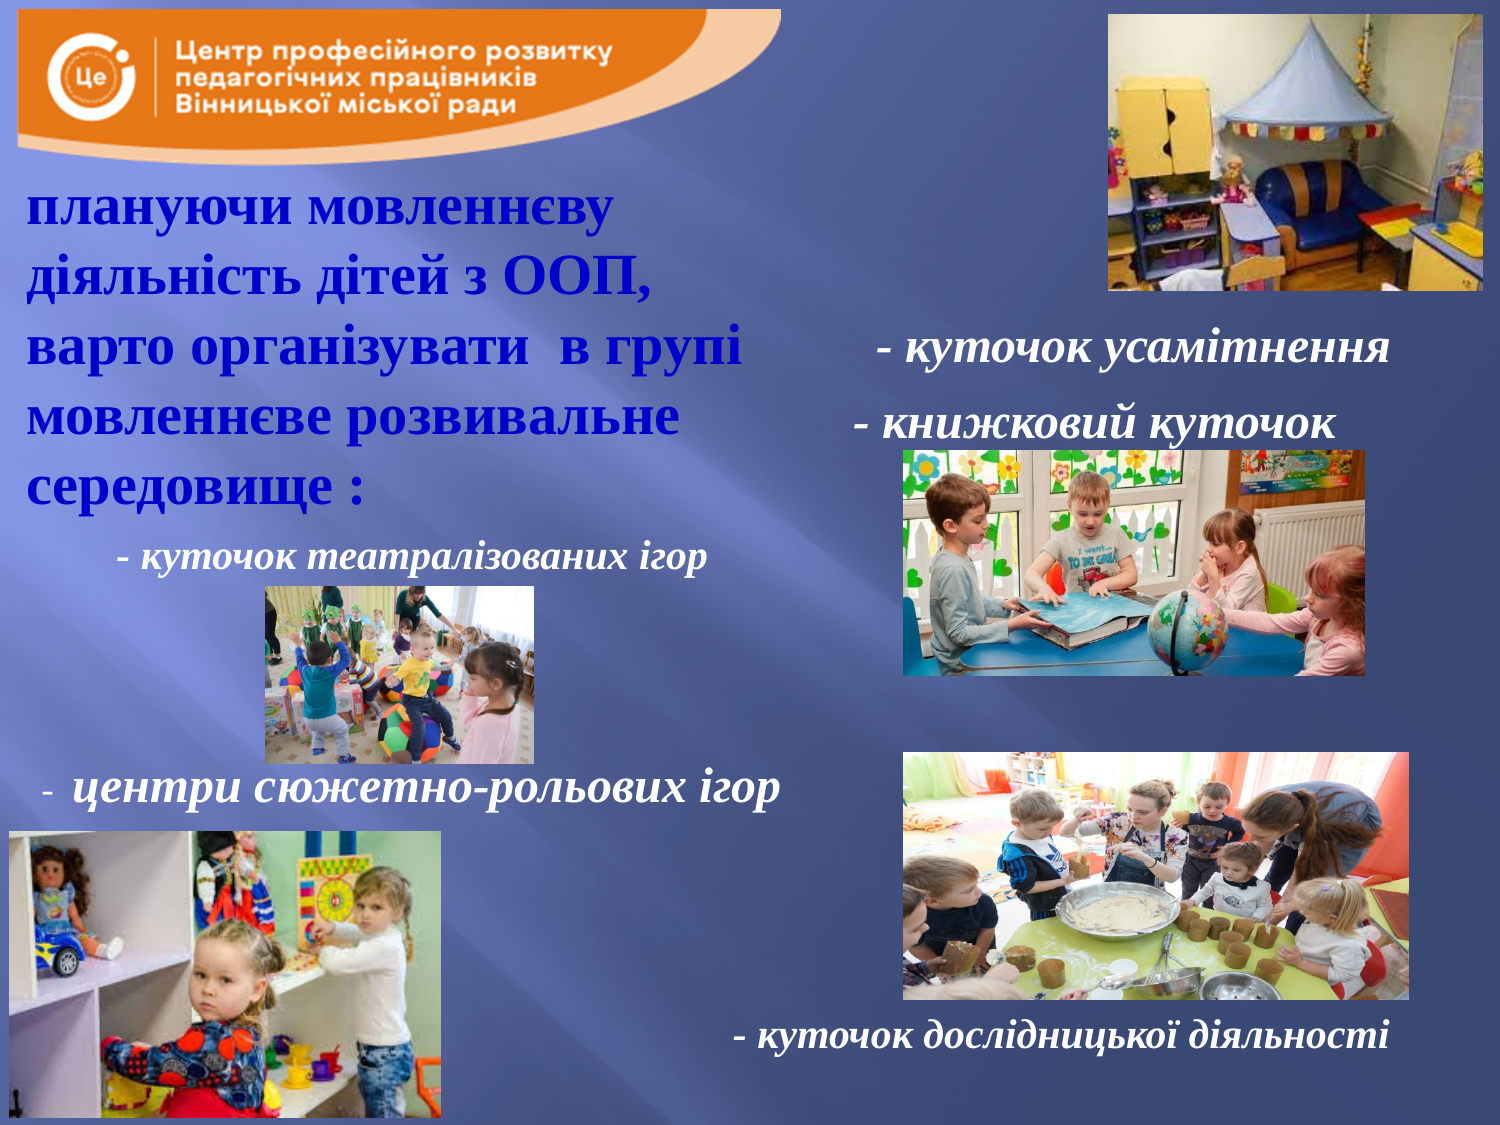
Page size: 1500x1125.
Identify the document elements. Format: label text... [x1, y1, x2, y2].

text_box - куточок усамітнення [861, 305, 1406, 380]
text_box - куточок дослідницької діяльності [718, 999, 1405, 1065]
picture [1108, 14, 1483, 292]
picture [903, 450, 1365, 677]
picture [8, 831, 441, 1118]
picture [903, 752, 1409, 1000]
picture [264, 585, 534, 764]
text_box - книжковий куточок [838, 380, 1465, 456]
text_box - куточок театралізованих ігор [101, 520, 724, 586]
picture [17, 9, 781, 167]
text_box - центри сюжетно-рольових ігор [26, 744, 810, 820]
text_box плануючи мовленнєву діяльність дітей з ООП, варто організувати в групі мовленнєве розвивальне середовище : [11, 158, 762, 524]
